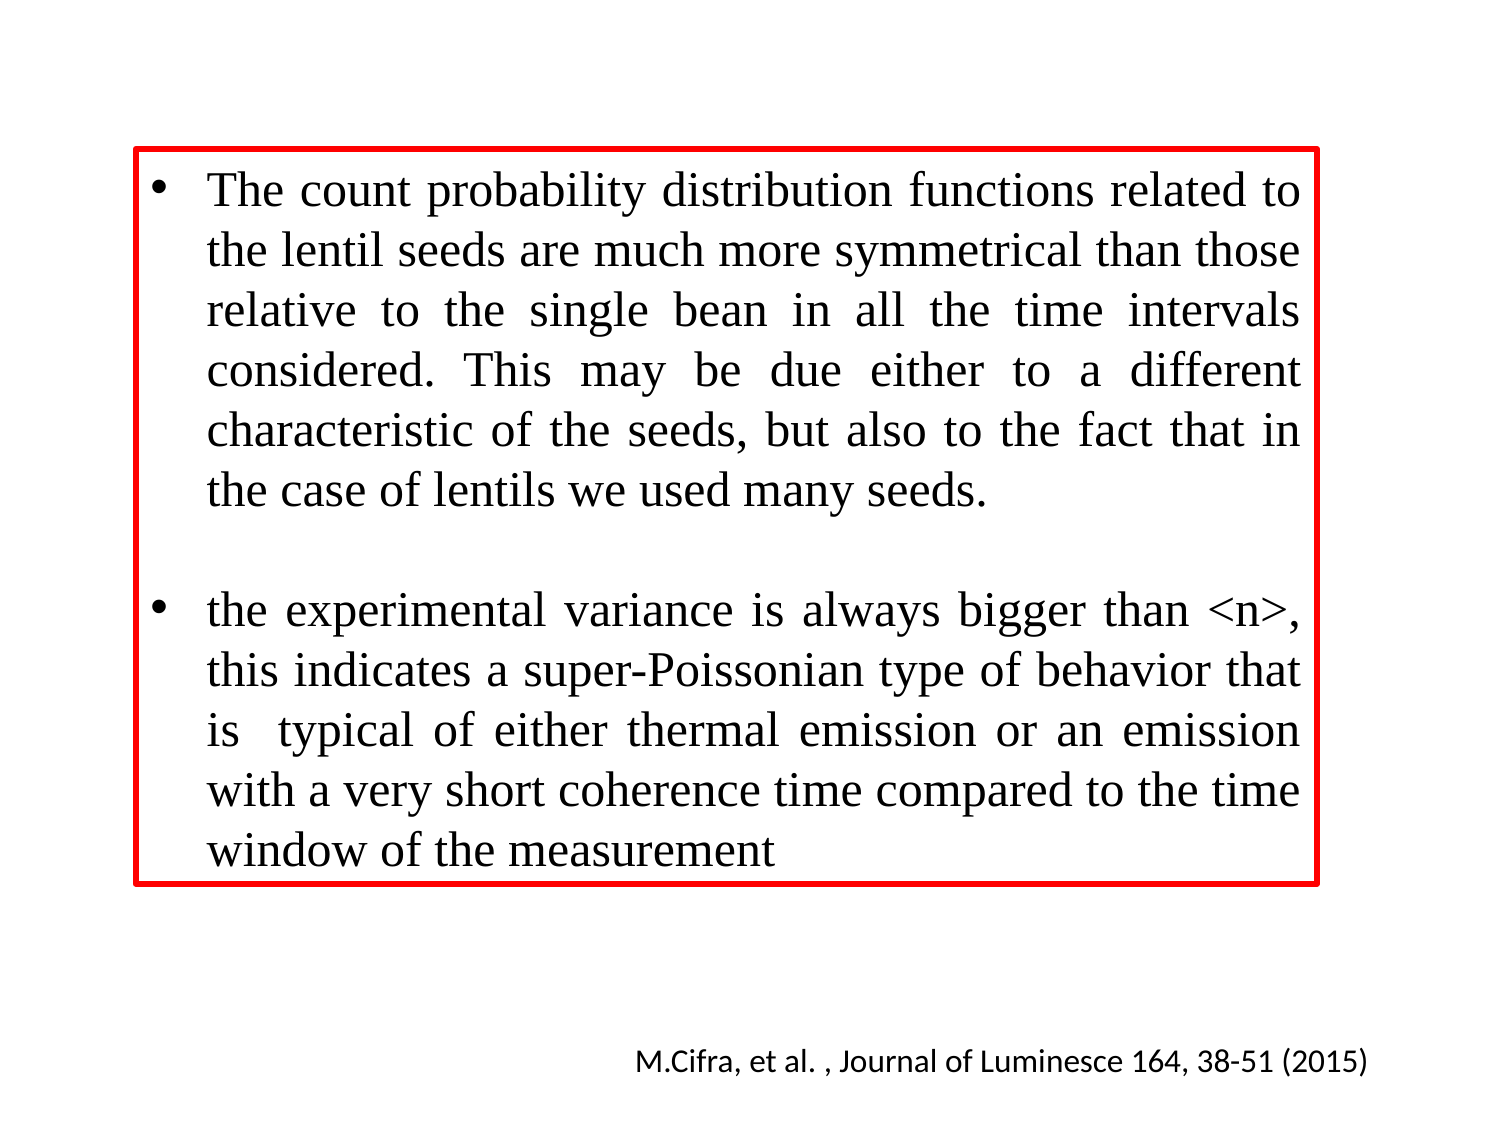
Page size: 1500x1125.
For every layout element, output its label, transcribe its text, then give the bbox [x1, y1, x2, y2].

text_box The count probability distribution functions related to the lentil seeds are much more symmetrical than those relative to the single bean in all the time intervals considered. This may be due either to a different characteristic of the seeds, but also to the fact that in the case of lentils we used many seeds. the experimental variance is always bigger than <n>, this indicates a super-Poissonian type of behavior that is typical of either thermal emission or an emission with a very short coherence time compared to the time window of the measurement [135, 148, 1317, 884]
text_box M.Cifra, et al. , Journal of Luminesce 164, 38-51 (2015) [620, 1032, 1417, 1087]
